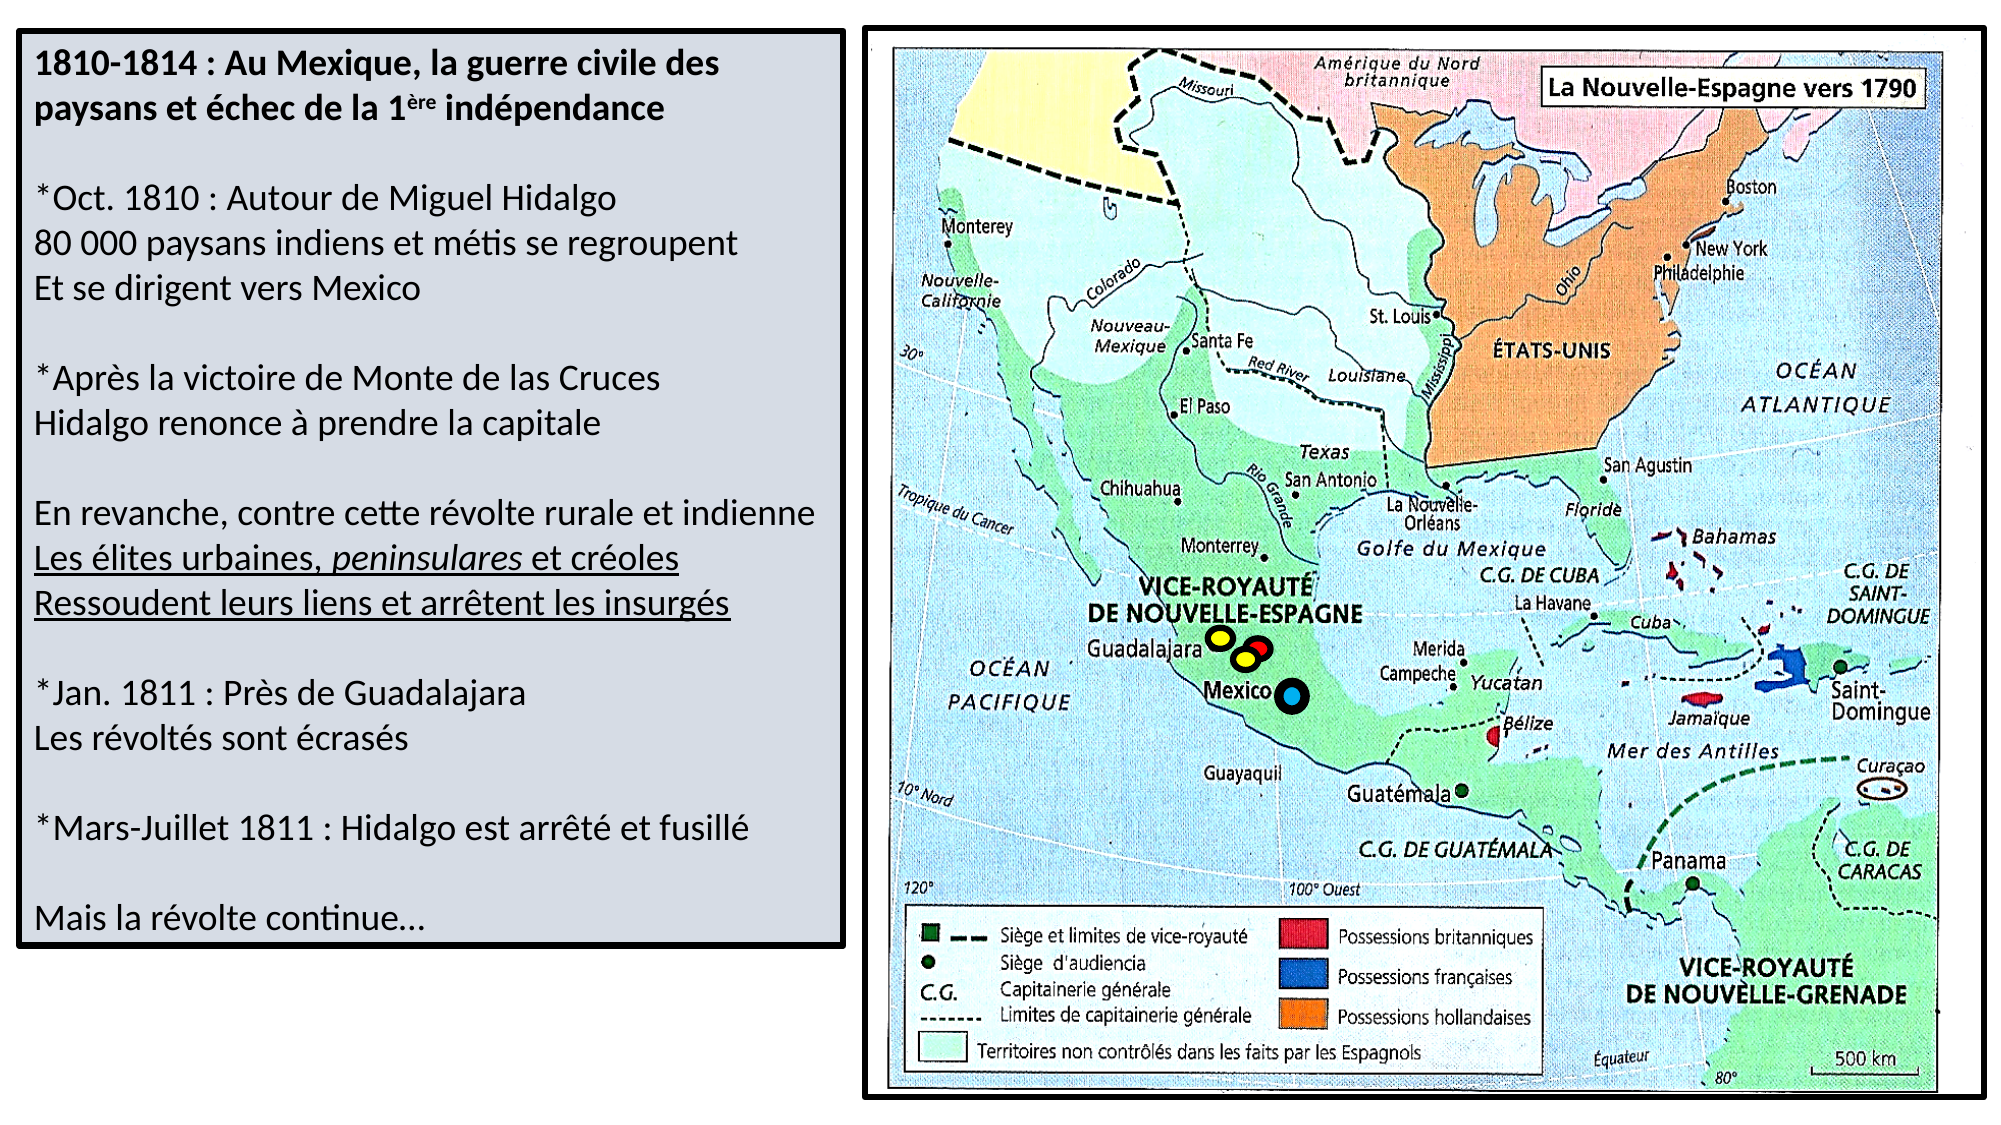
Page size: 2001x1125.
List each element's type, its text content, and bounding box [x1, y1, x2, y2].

picture [867, 30, 1981, 1094]
text_box 1810-1814 : Au Mexique, la guerre civile des paysans et échec de la 1ère indépendance *Oct. 1810 : Autour de Miguel Hidalgo 80 000 paysans indiens et métis se regroupent Et se dirigent vers Mexico *Après la victoire de Monte de las Cruces Hidalgo renonce à prendre la capitale En revanche, contre cette révolte rurale et indienne Les élites urbaines, peninsulares et créoles Ressoudent leurs liens et arrêtent les insurgés *Jan. 1811 : Près de Guadalajara Les révoltés sont écrasés *Mars-Juillet 1811 : Hidalgo est arrêté et fusillé Mais la révolte continue… [19, 30, 844, 946]
